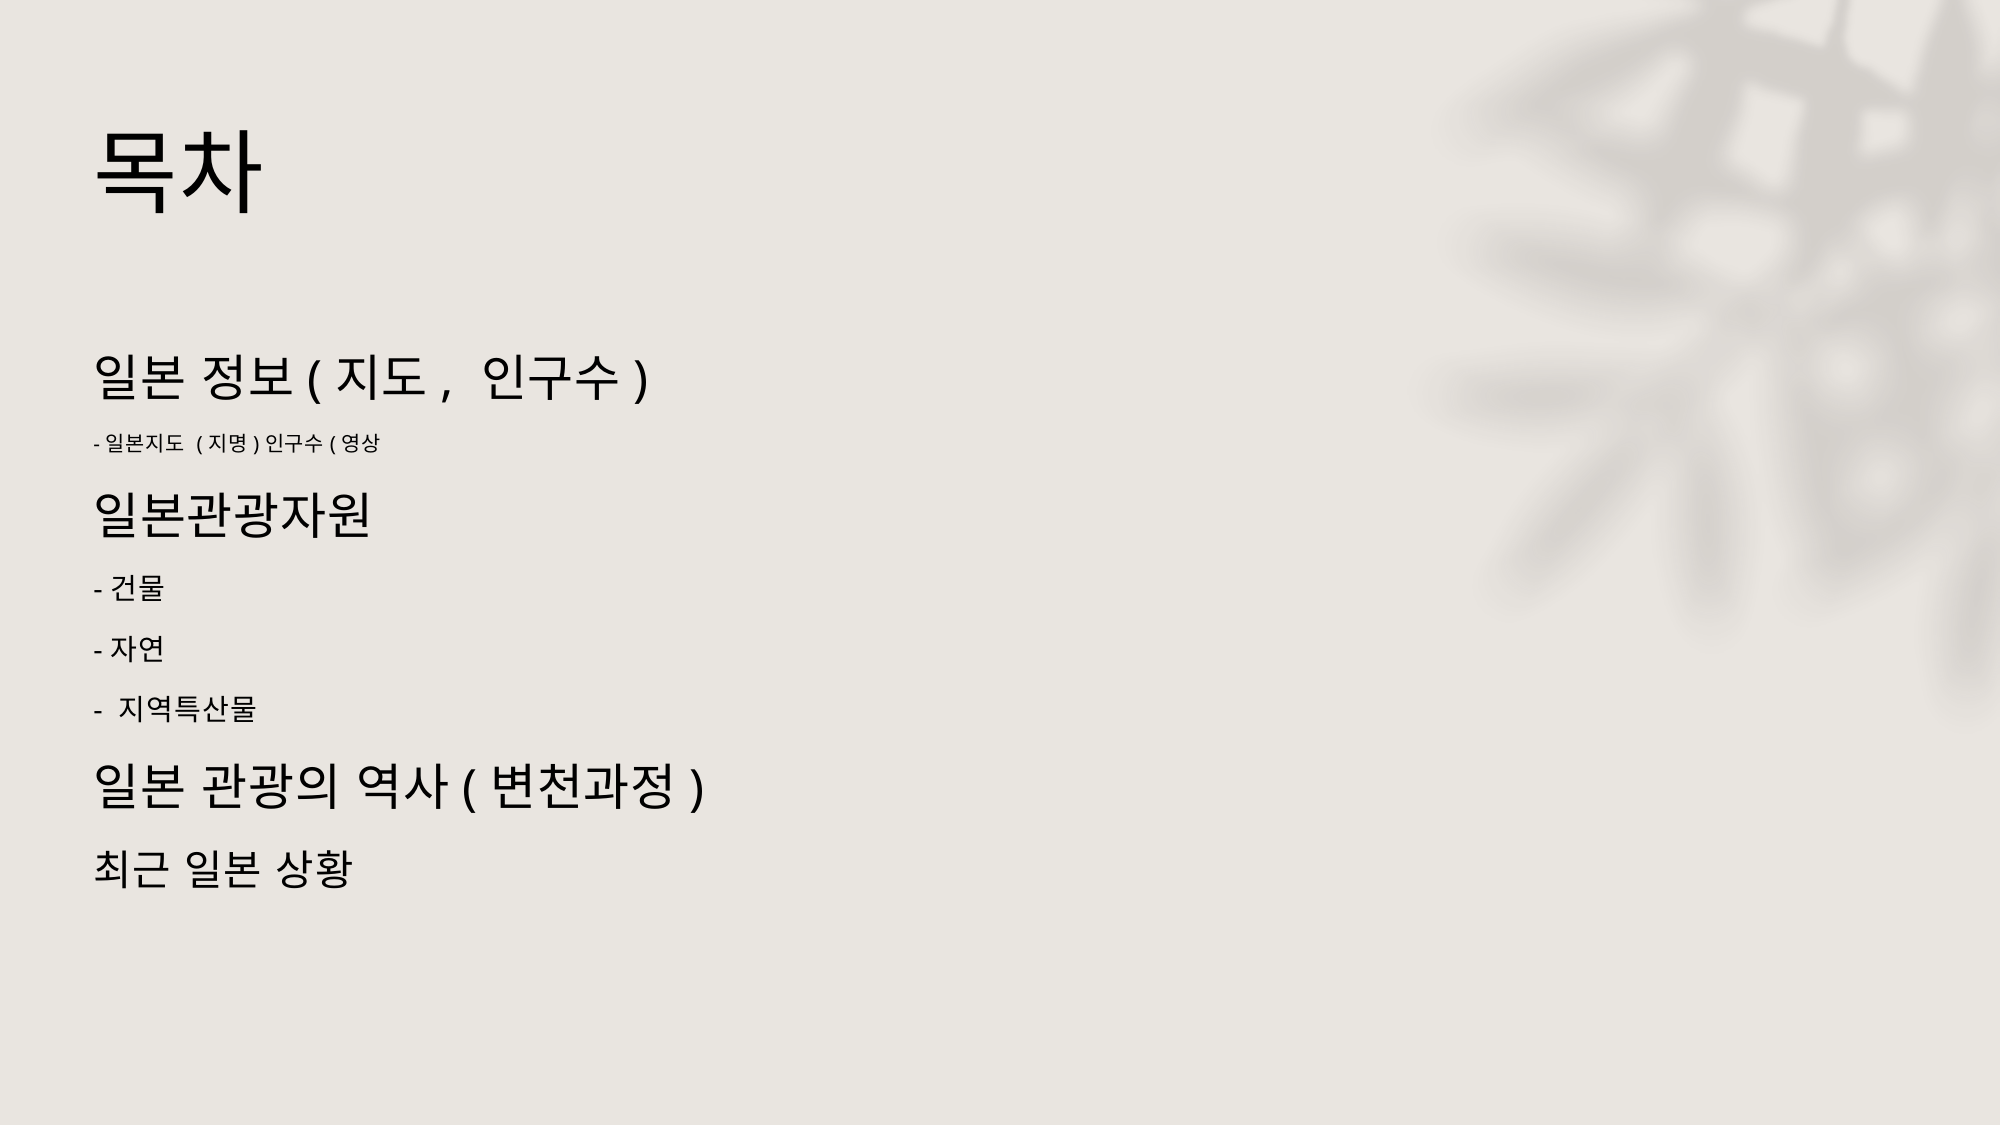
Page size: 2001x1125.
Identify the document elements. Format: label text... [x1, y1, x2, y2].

title 목차 [75, 60, 1863, 278]
list 일본 정보(지도, 인구수) -일본지도 (지명)인구수(영상 일본관광자원 -건물 -자연 - 지역특산물 일본 관광의 역사(변천과정) 최근 일본 상황 [75, 319, 1925, 1009]
